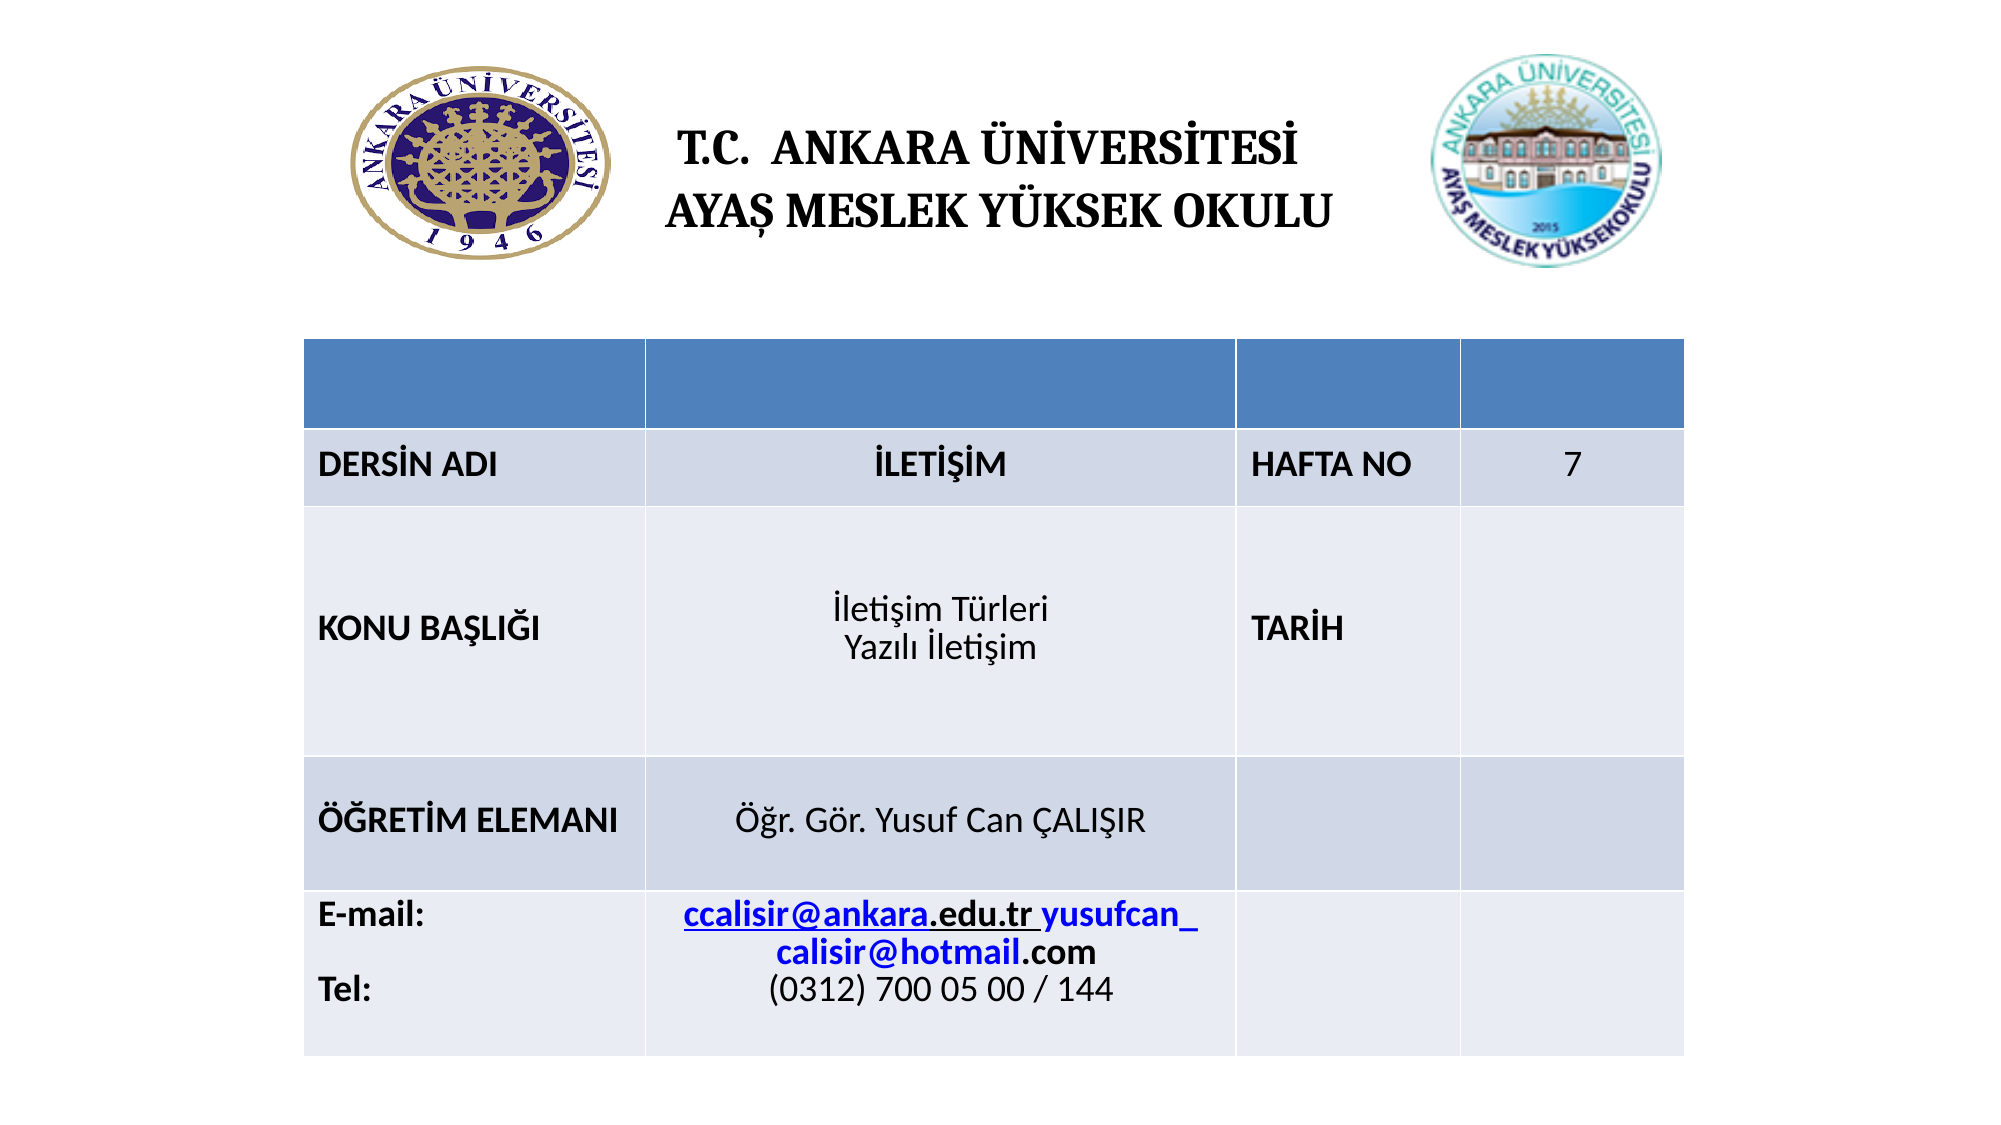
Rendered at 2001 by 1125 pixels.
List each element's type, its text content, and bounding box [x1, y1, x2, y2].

table_cell 7 [1461, 430, 1684, 506]
table_header [1461, 339, 1684, 428]
table_cell İLETİŞİM [646, 430, 1235, 506]
table_cell [1237, 892, 1460, 1056]
picture [1425, 54, 1662, 268]
table_header [1237, 339, 1460, 428]
table_cell ccalisir@ankara.edu.tr yusufcan_calisir@hotmail.com (0312) 700 05 00 / 144 [646, 892, 1235, 1056]
table_cell [1461, 757, 1684, 890]
table_cell [1461, 507, 1684, 755]
table_cell İletişim Türleri Yazılı İletişim [646, 507, 1235, 755]
table_cell Öğr. Gör. Yusuf Can ÇALIŞIR [646, 757, 1235, 890]
table_cell KONU BAŞLIĞI [304, 507, 645, 755]
table_cell TARİH [1237, 507, 1460, 755]
picture [350, 66, 611, 260]
table_cell HAFTA NO [1237, 430, 1460, 506]
table_cell E-mail: Tel: [304, 892, 645, 1056]
table_cell [1237, 757, 1460, 890]
table_header [646, 339, 1235, 428]
table_cell [1461, 892, 1684, 1056]
title T.C. ANKARA ÜNİVERSİTESİ AYAŞ MESLEK YÜKSEK OKULU [324, 45, 1675, 279]
table_cell DERSİN ADI [304, 430, 645, 506]
table_header [304, 339, 645, 428]
table_cell ÖĞRETİM ELEMANI [304, 757, 645, 890]
